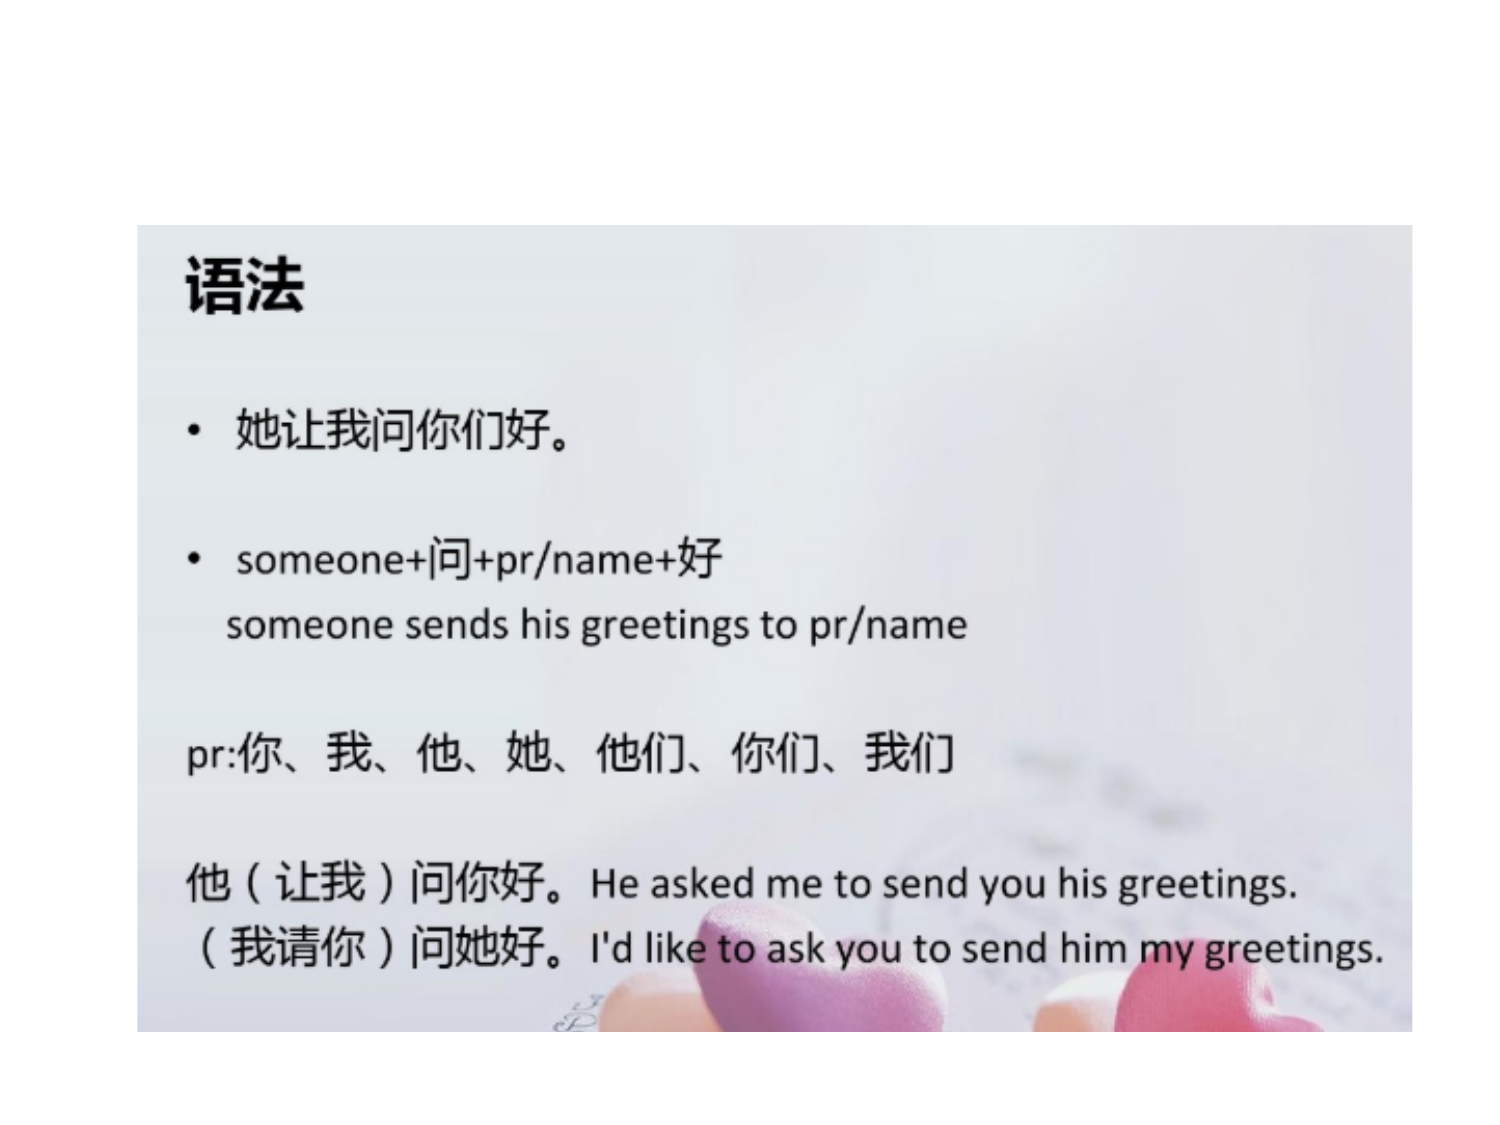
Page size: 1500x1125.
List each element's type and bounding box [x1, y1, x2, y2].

list [137, 224, 1413, 1032]
